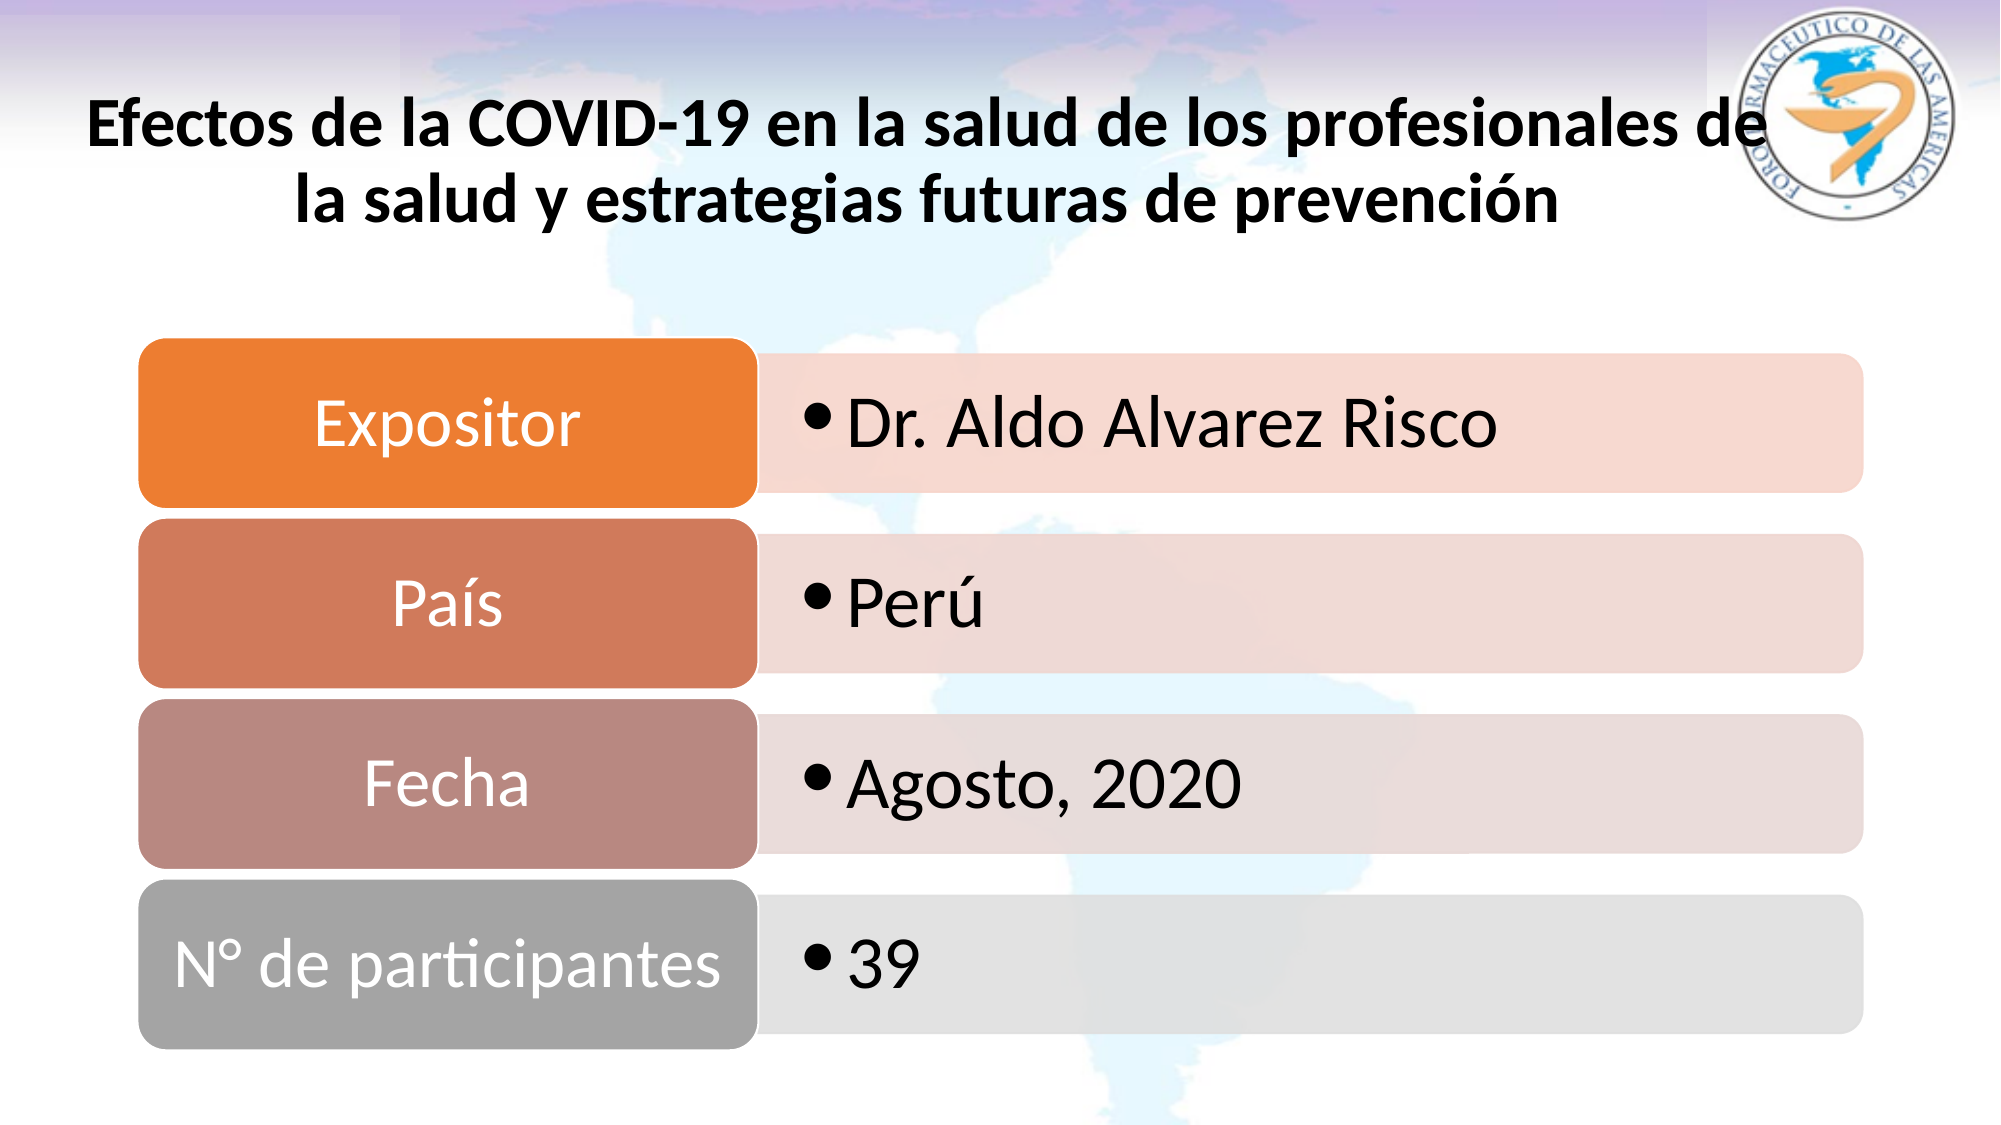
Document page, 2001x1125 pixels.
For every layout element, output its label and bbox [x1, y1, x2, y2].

text_box [137, 337, 1863, 1051]
picture [0, 0, 2000, 1125]
